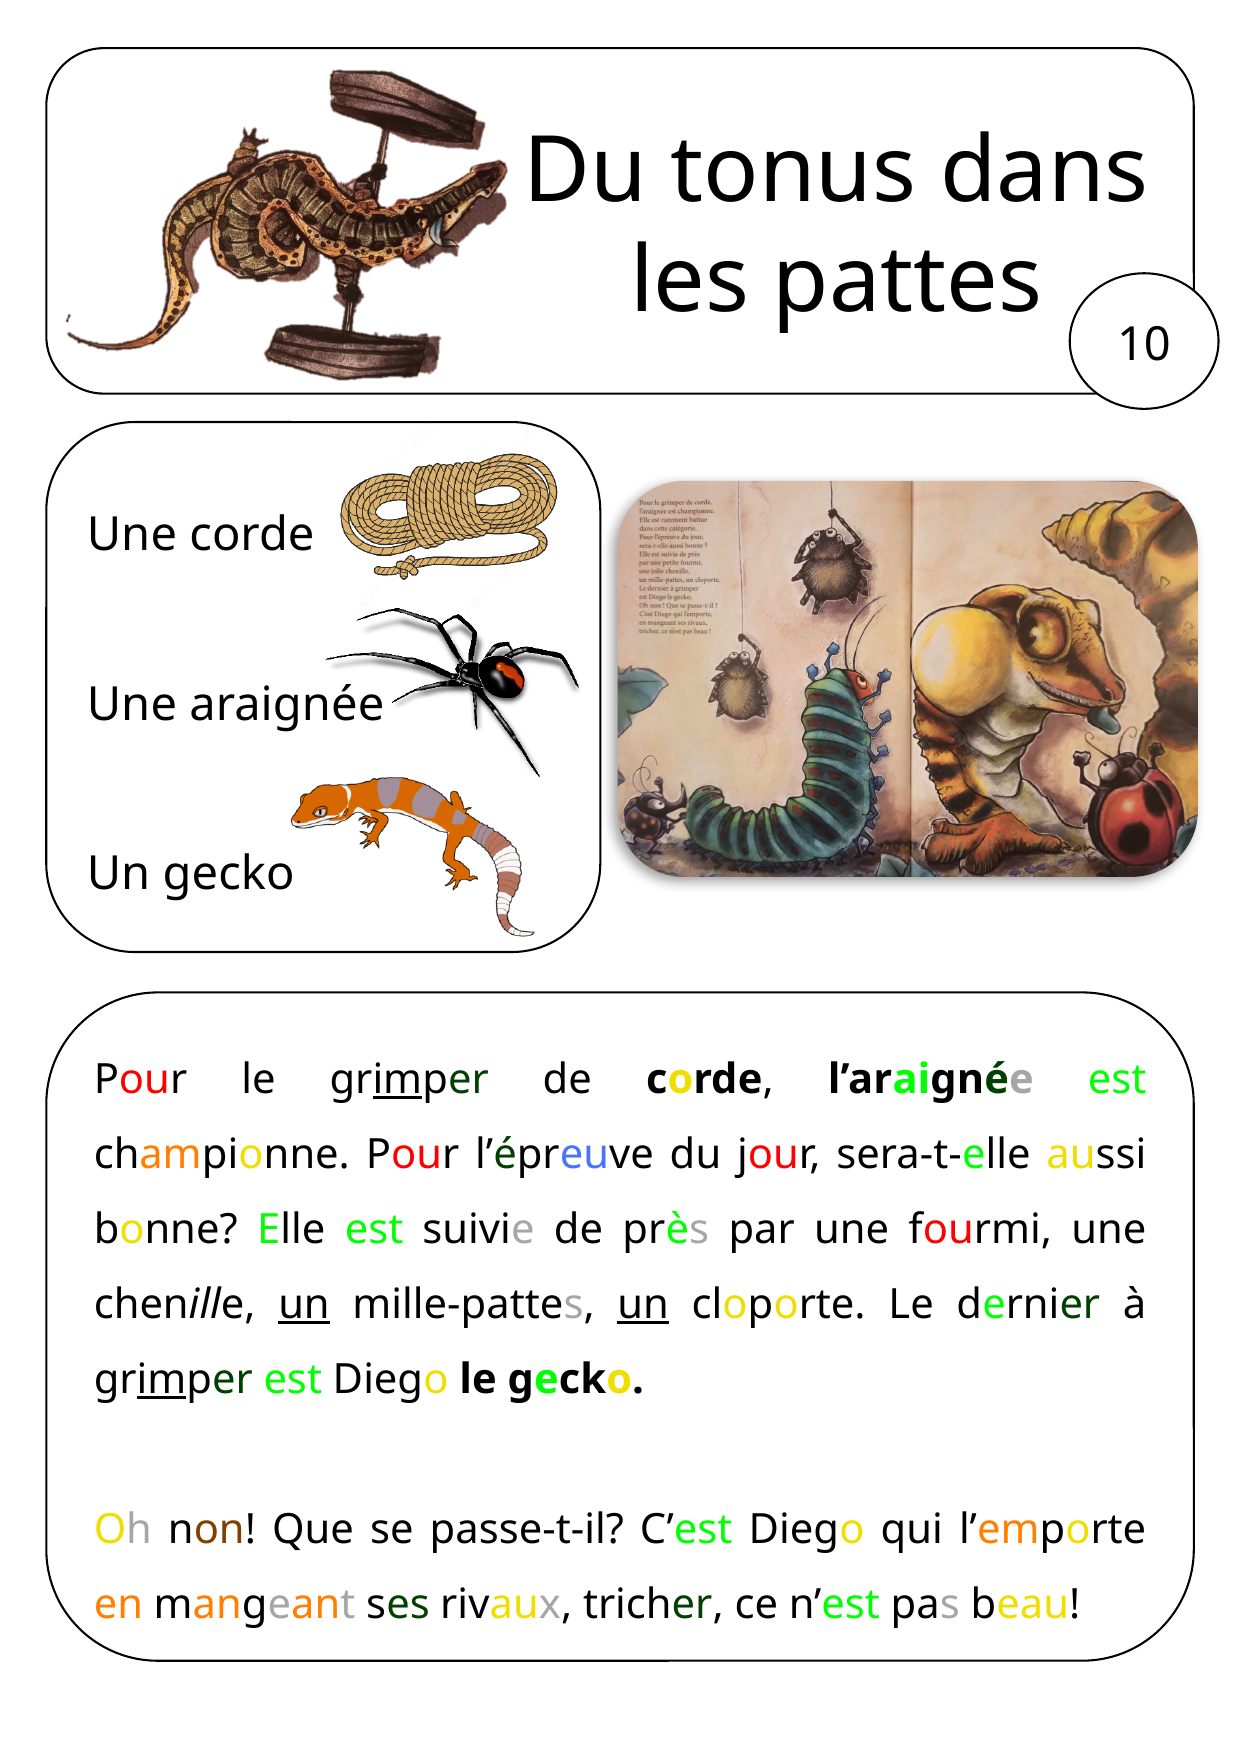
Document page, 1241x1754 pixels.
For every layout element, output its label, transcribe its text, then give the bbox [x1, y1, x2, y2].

text_box [464, 47, 1195, 102]
text_box 10 [1068, 337, 1220, 410]
text_box Une corde Une araignée Un gecko [544, 433, 602, 948]
picture [617, 480, 1198, 877]
text_box Une corde Une araignée Un gecko [45, 421, 339, 954]
text_box Du tonus dans les pattes [544, 102, 1241, 337]
text_box [72, 47, 126, 56]
text_box [464, 337, 1095, 395]
picture [47, 0, 585, 973]
text_box Pour le grimper de corde, l’araignée est championne. Pour l’épreuve du jour, sera-t-elle aussi bonne? Elle est suivie de près par une fourmi, une chenille, un mille-pattes, un cloporte. Le dernier à grimper est Diego le gecko. Oh non! Que se passe-t-il? C’est Diego qui l’emporte en mangeant ses rivaux, tricher, ce n’est pas beau! [45, 991, 1195, 1662]
